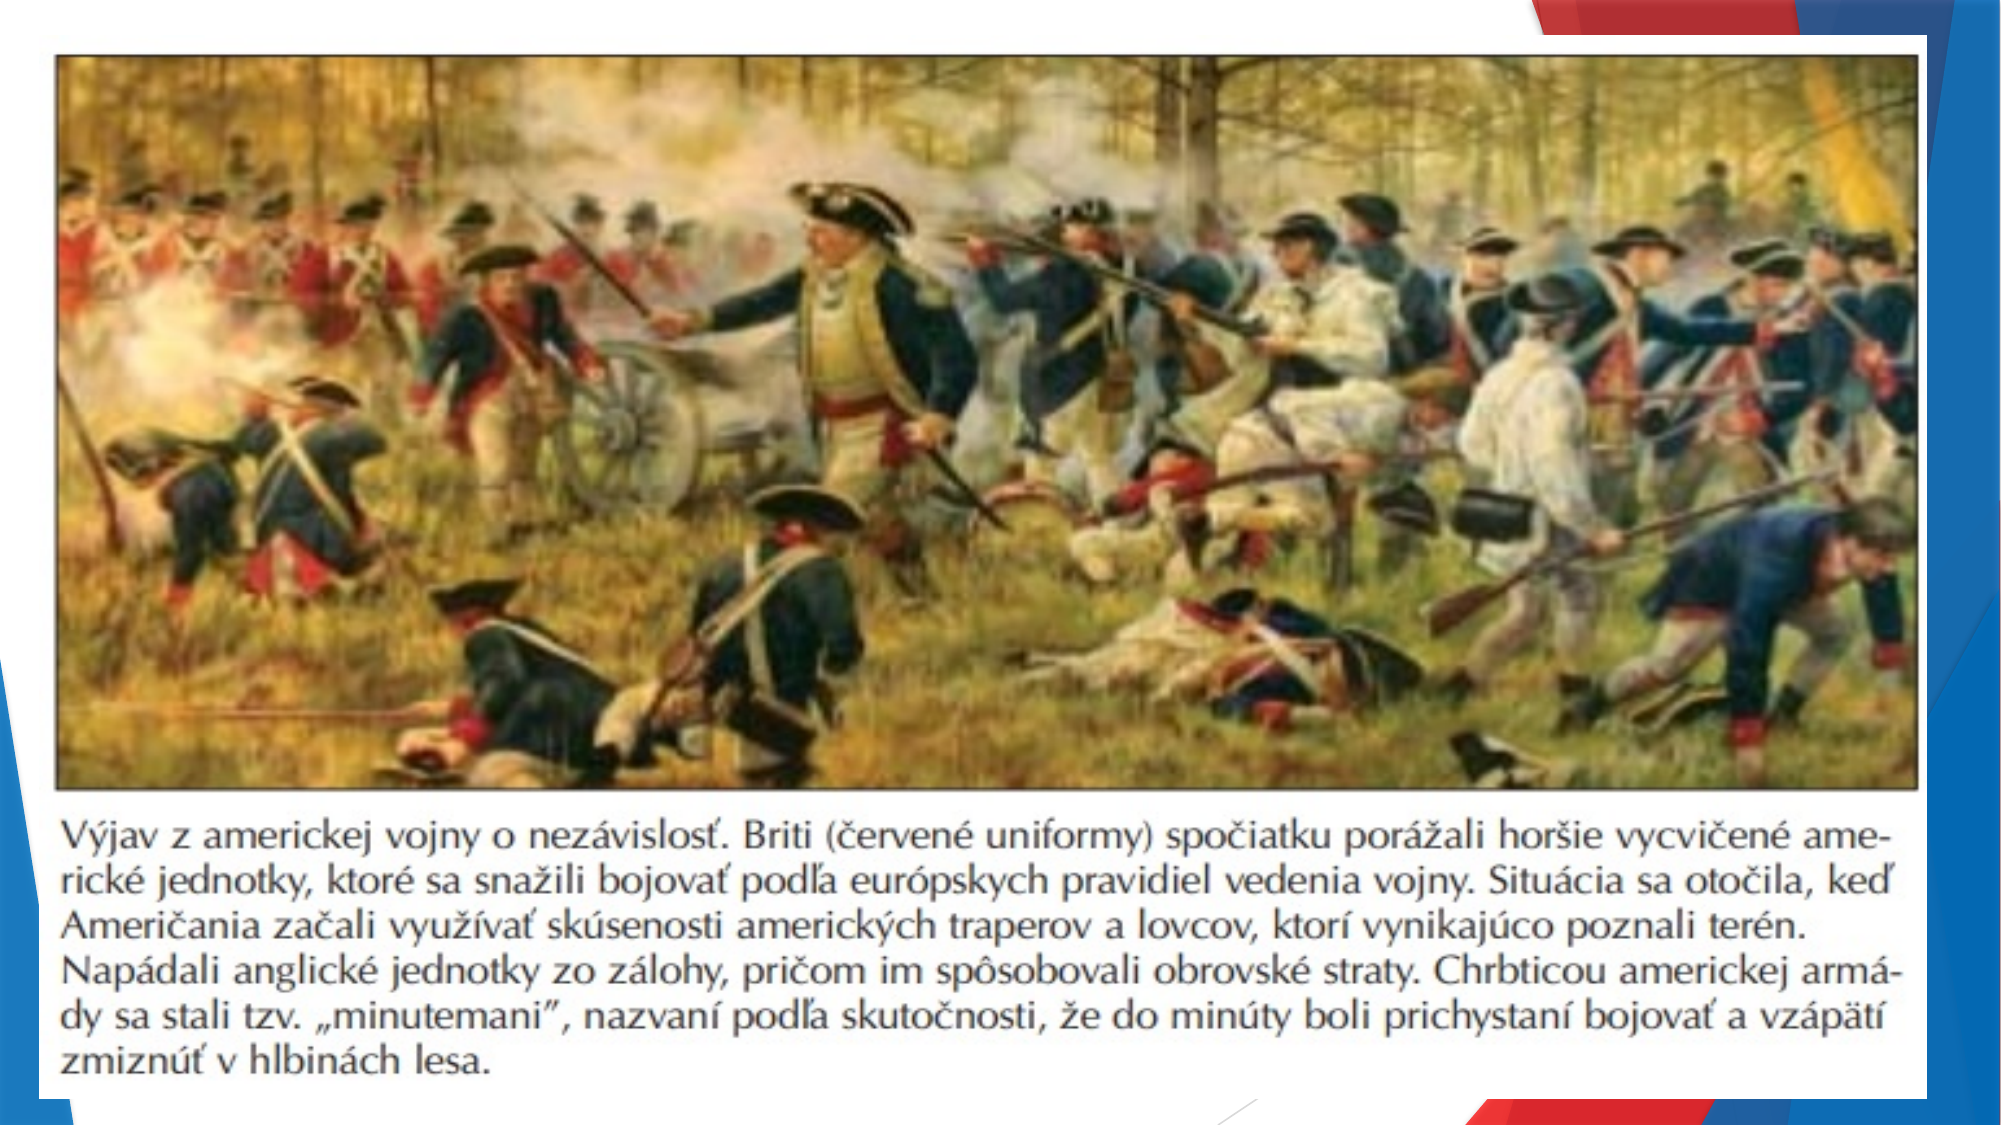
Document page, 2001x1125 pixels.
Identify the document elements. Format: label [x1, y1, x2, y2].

list [38, 35, 1928, 1100]
